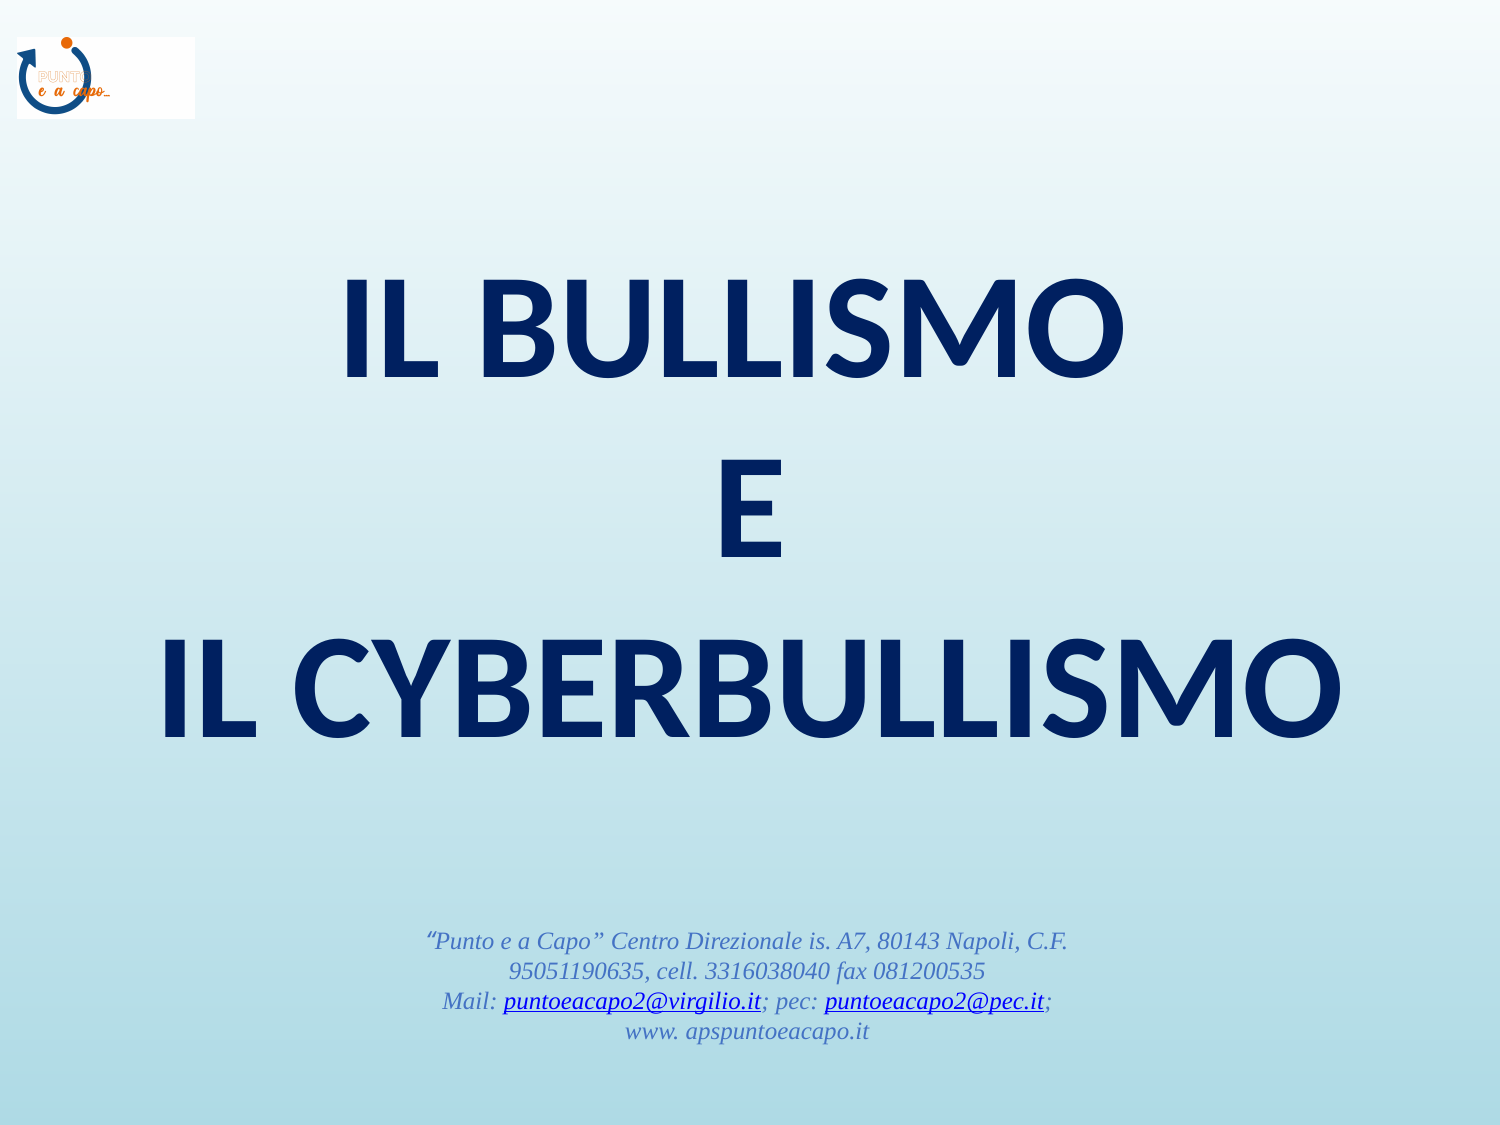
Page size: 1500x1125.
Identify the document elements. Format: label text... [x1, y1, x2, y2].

text_box IL BULLISMO E IL CYBERBULLISMO [140, 219, 1360, 775]
picture [17, 36, 195, 119]
text_box “Punto e a Capo” Centro Direzionale is. A7, 80143 Napoli, C.F. 95051190635, cell. 3316038040 fax 081200535 Mail: puntoeacapo2@virgilio.it; pec: puntoeacapo2@pec.it; www. apspuntoeacapo.it [360, 916, 1090, 1077]
